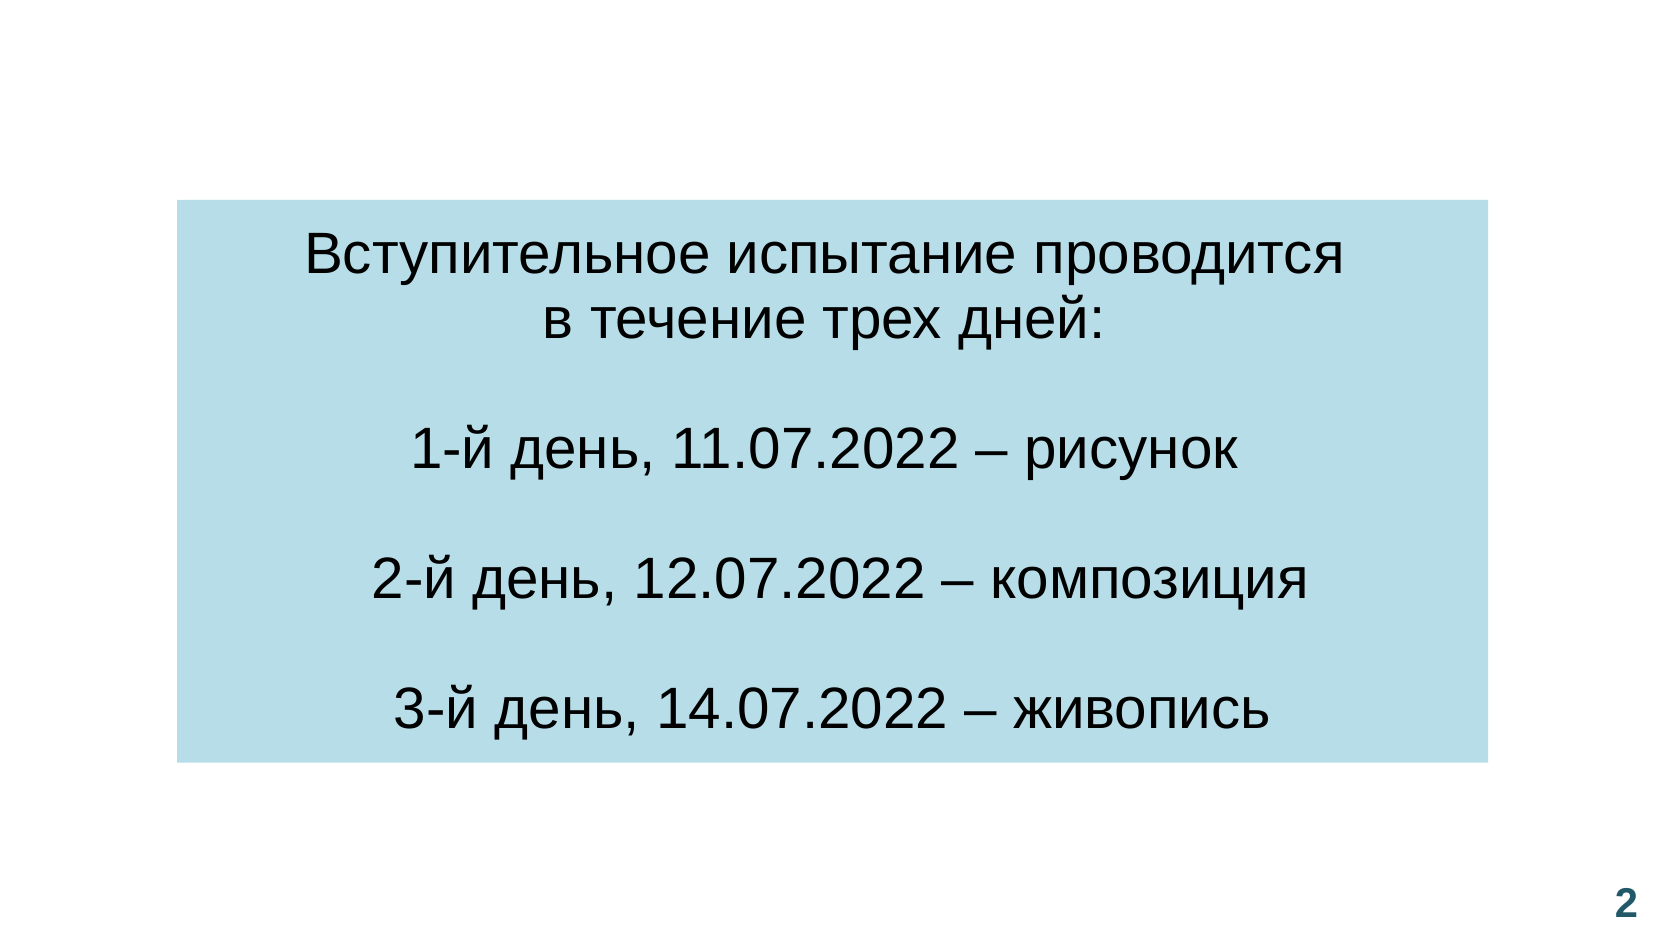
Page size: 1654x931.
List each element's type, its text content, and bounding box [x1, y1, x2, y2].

text_box 2 [1588, 868, 1654, 931]
subtitle Вступительное испытание проводится в течение трех дней: 1-й день, 11.07.2022 – рисунок 2-й день, 12.07.2022 – композиция 3-й день, 14.07.2022 – живопись [177, 199, 1489, 763]
